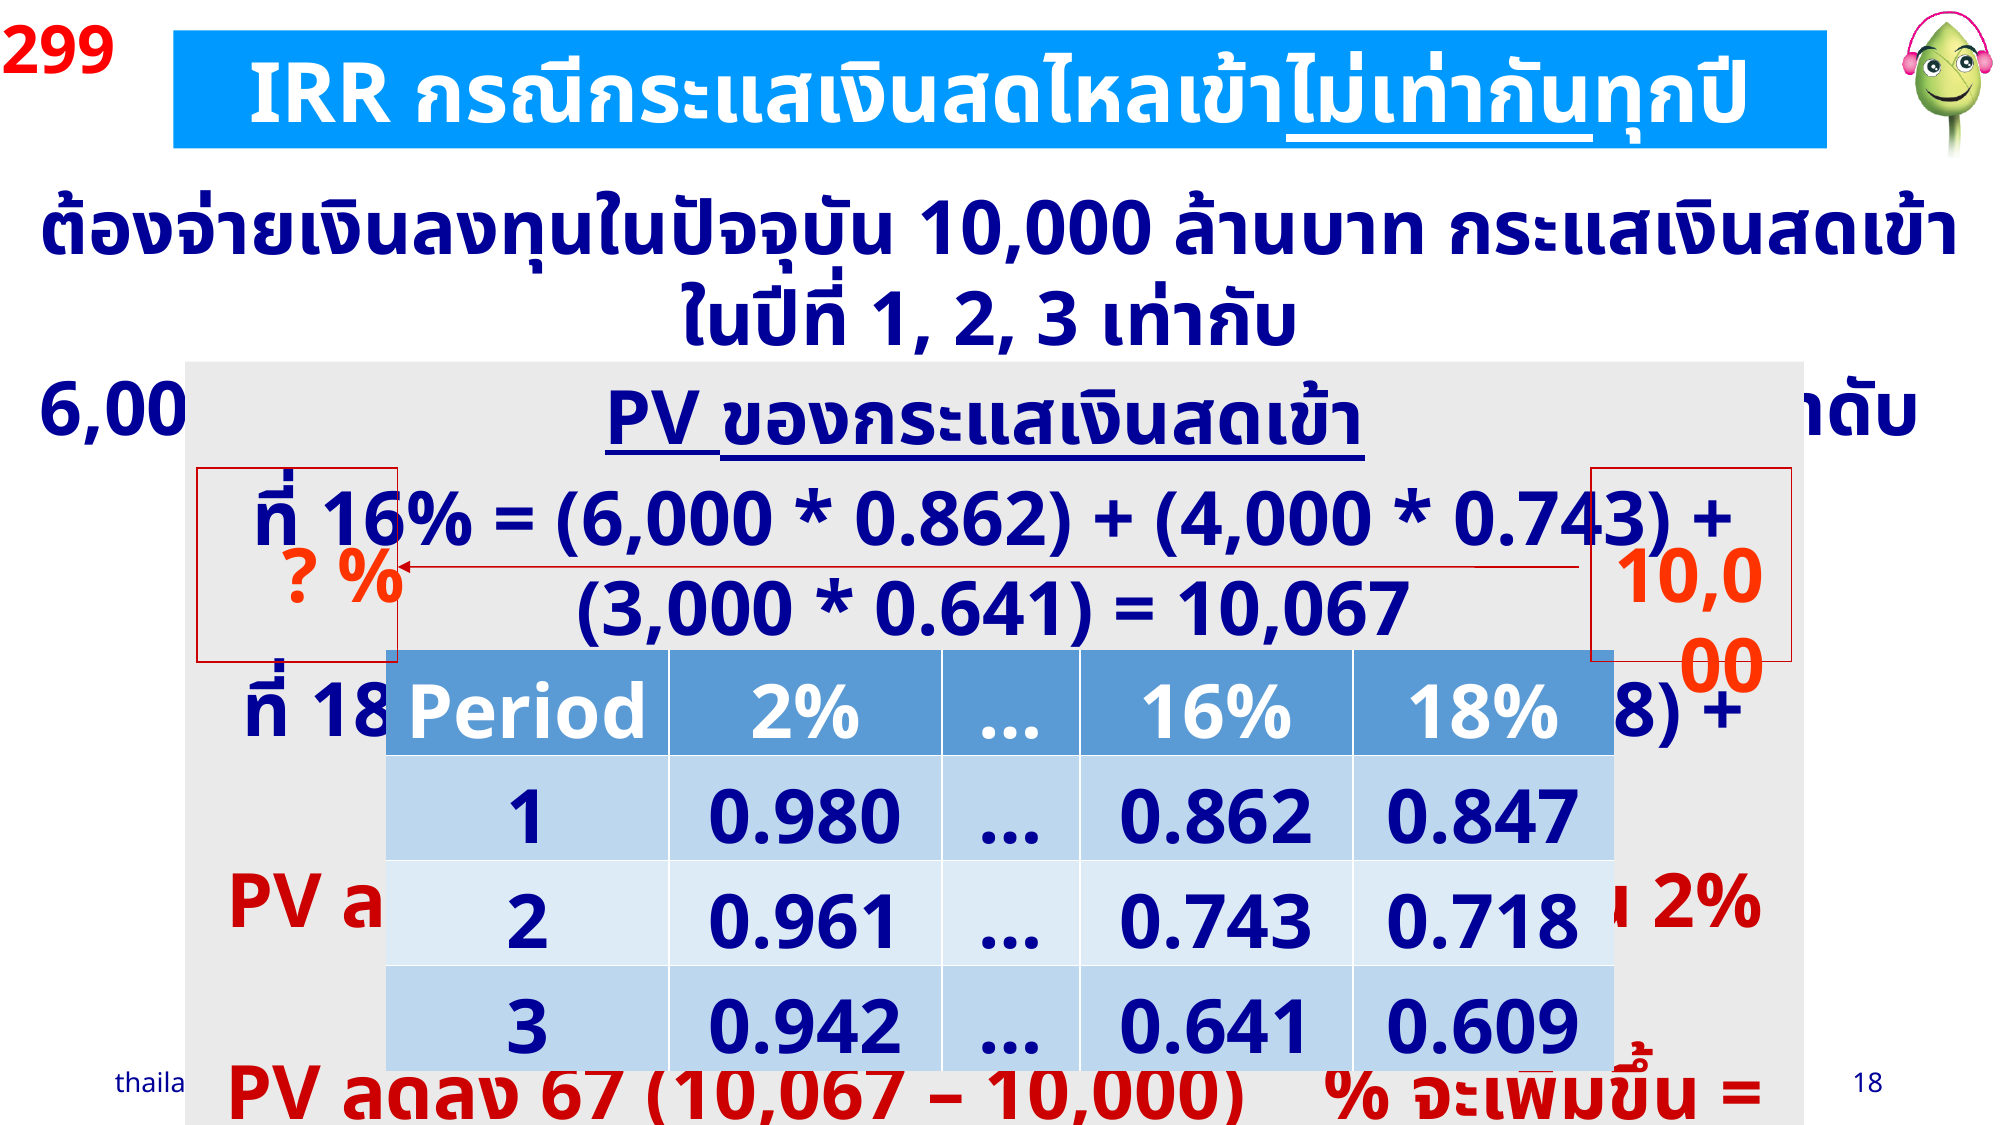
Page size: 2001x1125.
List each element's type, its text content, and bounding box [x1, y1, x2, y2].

text_box [397, 560, 1579, 574]
table_header 16% [1081, 650, 1352, 755]
table_header Period [386, 650, 668, 755]
table_header 18% [1354, 650, 1614, 755]
table_cell 0.862 [1081, 756, 1352, 860]
text_box 10,000 [1567, 519, 1780, 715]
table_cell 1 [386, 756, 668, 860]
table_cell 0.718 [1354, 861, 1614, 965]
text_box IRR กรณีกระแสเงินสดไหลเข้าไม่เท่ากันทุกปี [173, 30, 1827, 149]
table_cell 2 [386, 861, 668, 965]
table_cell 0.641 [1081, 966, 1352, 1071]
picture [1901, 7, 1993, 158]
table_header … [943, 650, 1079, 755]
table_cell 3 [386, 966, 668, 1071]
table_cell 0.942 [670, 966, 941, 1071]
table_cell … [943, 861, 1079, 965]
slide_number thailandaccount.com [99, 1058, 185, 1103]
text_box PV ของกระแสเงินสดเข้า ที่ 16% = (6,000 * 0.862) + (4,000 * 0.743) + (3,000 * 0.641) = 10,067 ที่ 18% = (6,000 * 0.847 ) + (4,000 * 0.718) + (3,000 * 0.609) = 9,781 PV ลดลง 286 (10,067 – 9,781) % เพิ่มขึ้น 2% (จาก 16% เป็น 18%) PV ลดลง 67 (10,067 – 10,000) % จะเพิ่มขึ้น = (2 / 286) * 67 = 0.47 อัตราผลตอบแทนของโครงการ (IRR) = 16 + 0.47 = 16.47 % [185, 361, 1804, 1125]
table_cell 0.743 [1081, 861, 1352, 965]
table_cell 0.961 [670, 861, 941, 965]
text_box [1590, 467, 1792, 662]
table_cell 0.609 [1354, 966, 1614, 1071]
text_box ต้องจ่ายเงินลงทุนในปัจจุบัน 10,000 ล้านบาท กระแสเงินสดเข้าในปีที่ 1, 2, 3 เท่ากับ 6,000 ล้านบาท 4,000 ล้านบาท 3,000 ล้านบาท ตามลำดับ IRR = ? [0, 172, 2001, 548]
table_cell … [943, 966, 1079, 1071]
text_box [196, 468, 398, 662]
table_cell 0.980 [670, 756, 941, 860]
table_cell 0.847 [1354, 756, 1614, 860]
text_box ? % [267, 519, 481, 625]
text_box 299 [0, 0, 118, 95]
table_header 2% [670, 650, 941, 755]
table_cell … [943, 756, 1079, 860]
